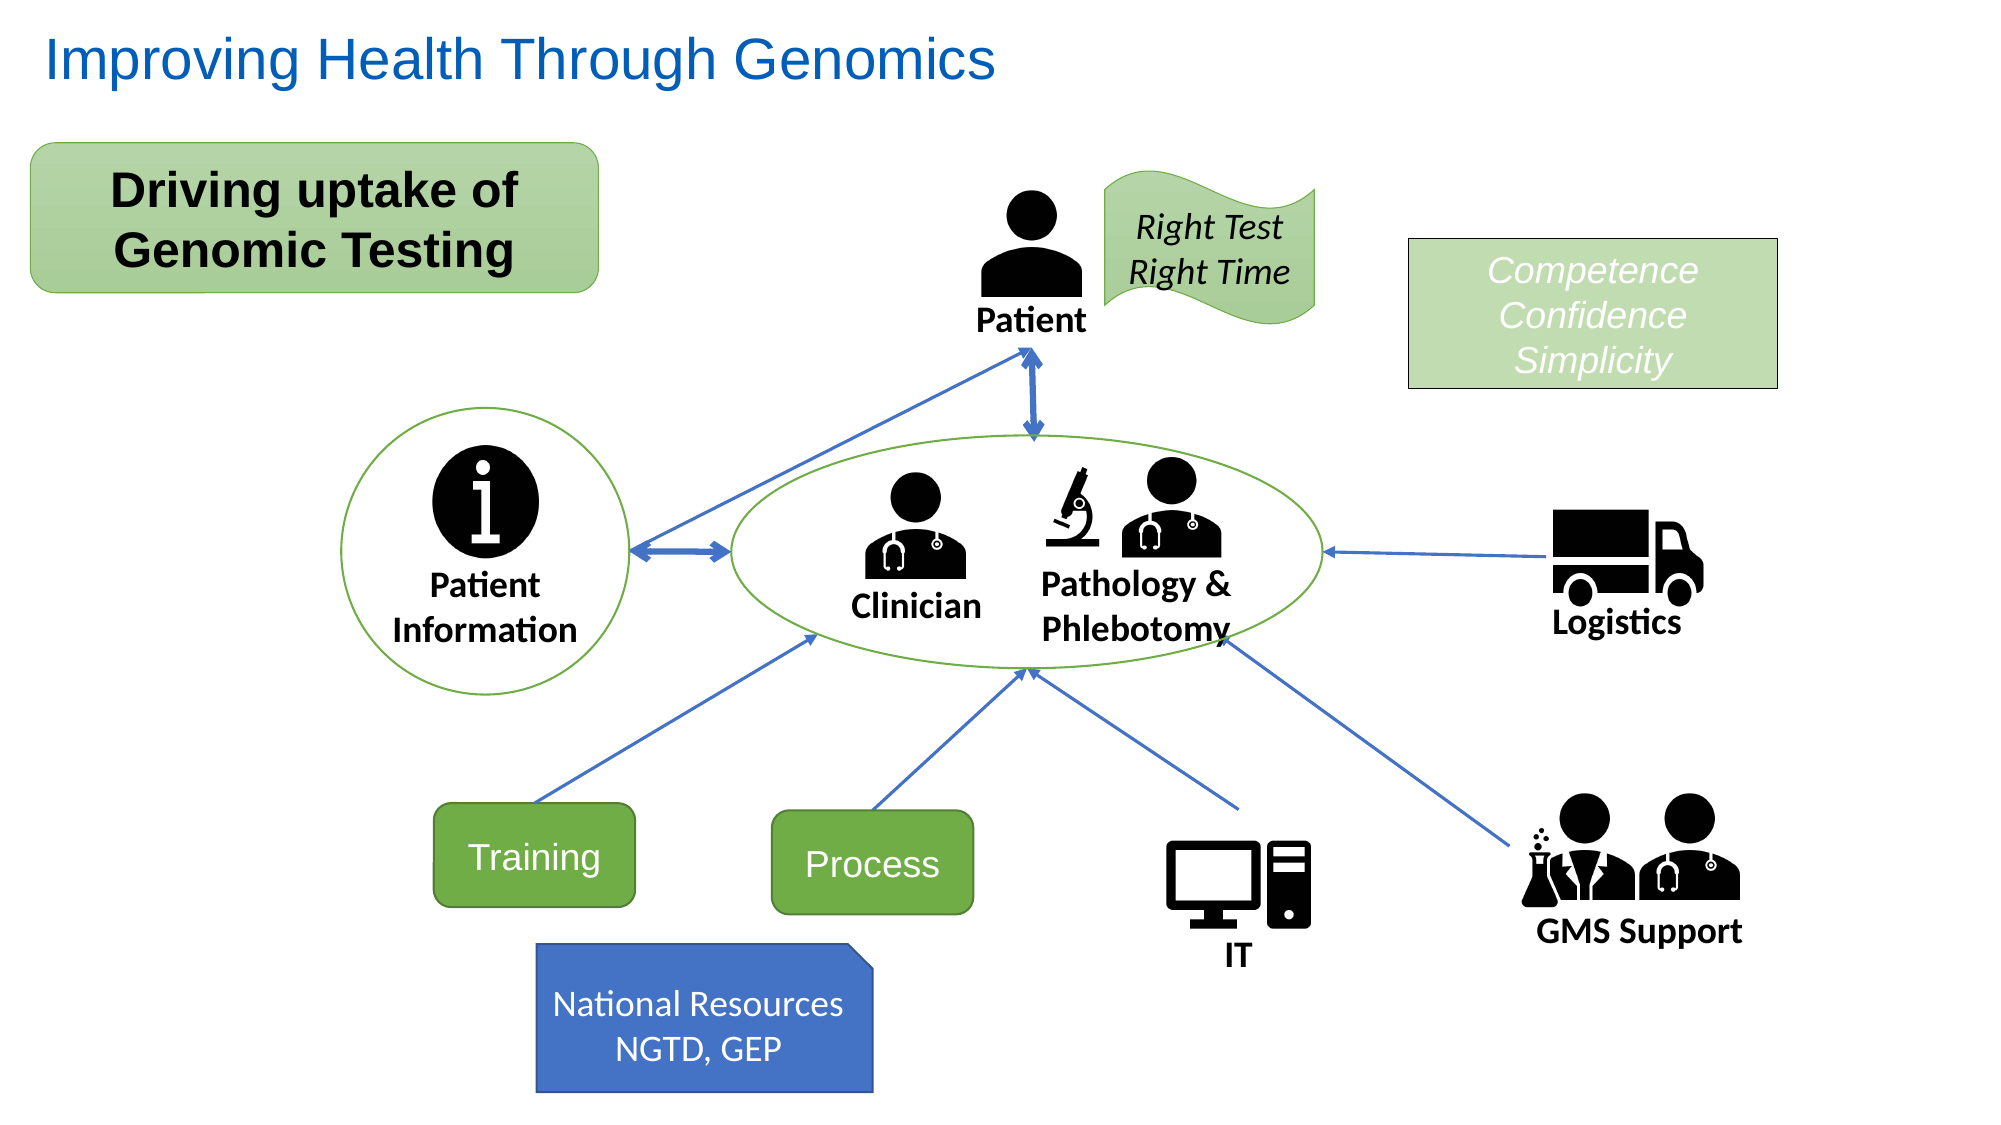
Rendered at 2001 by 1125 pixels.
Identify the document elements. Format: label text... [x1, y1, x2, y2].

text_box Process [770, 809, 975, 916]
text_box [1323, 551, 1529, 557]
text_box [534, 634, 818, 804]
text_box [731, 435, 1323, 669]
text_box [1163, 809, 1314, 984]
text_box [341, 407, 630, 695]
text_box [629, 348, 1031, 551]
text_box Training [432, 801, 637, 909]
text_box Improving Health Through Genomics [29, 22, 1755, 147]
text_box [1031, 349, 1035, 435]
text_box Competence Confidence Simplicity [1408, 238, 1778, 389]
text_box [956, 168, 1315, 349]
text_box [872, 669, 1027, 811]
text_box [1509, 771, 1765, 960]
text_box Driving uptake of Genomic Testing [29, 147, 599, 294]
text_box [1529, 462, 1710, 667]
text_box National Resources NGTD, GEP [535, 943, 874, 1094]
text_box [1239, 634, 1510, 847]
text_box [1026, 669, 1239, 810]
